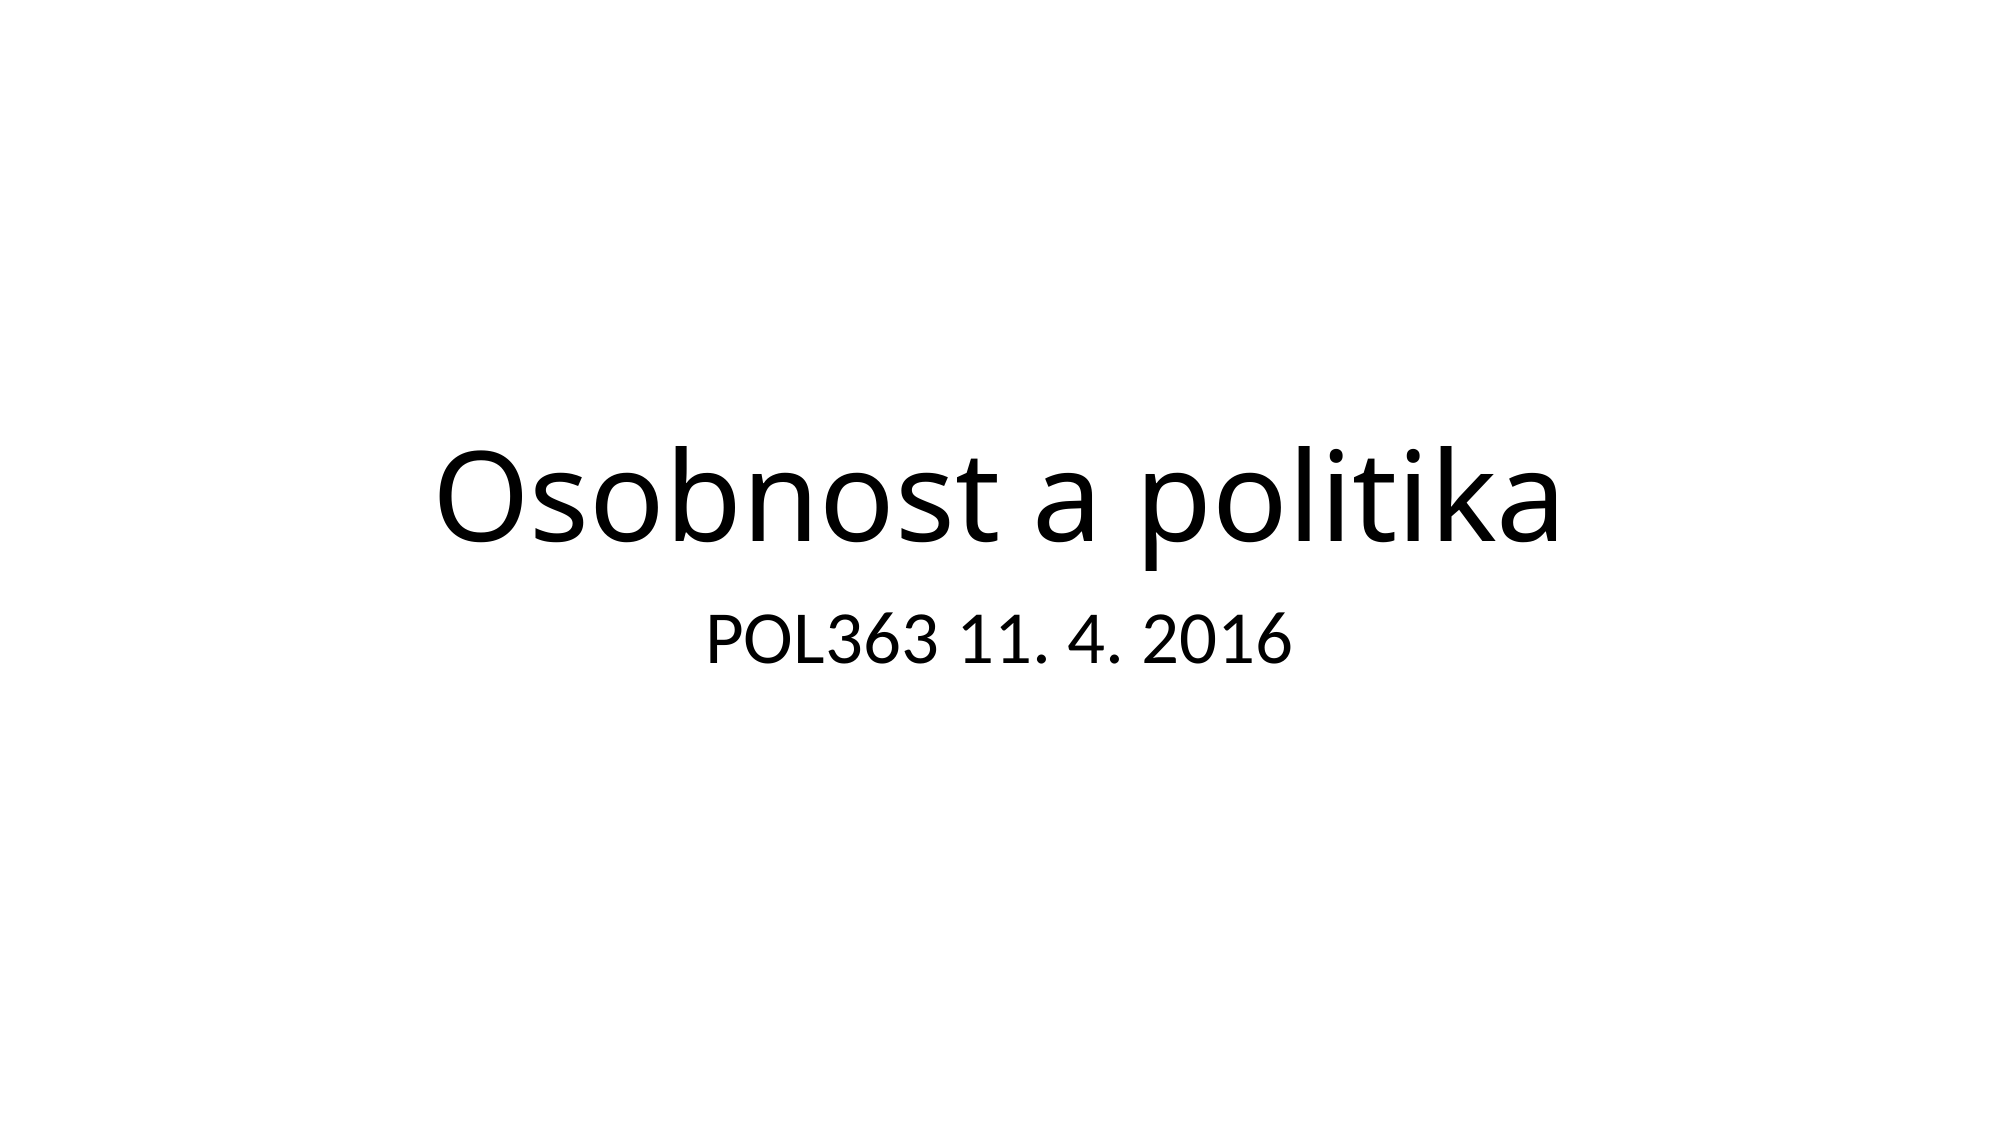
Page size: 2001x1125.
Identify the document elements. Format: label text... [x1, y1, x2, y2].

subtitle POL363 11. 4. 2016 [249, 590, 1750, 863]
title Osobnost a politika [249, 184, 1750, 576]
